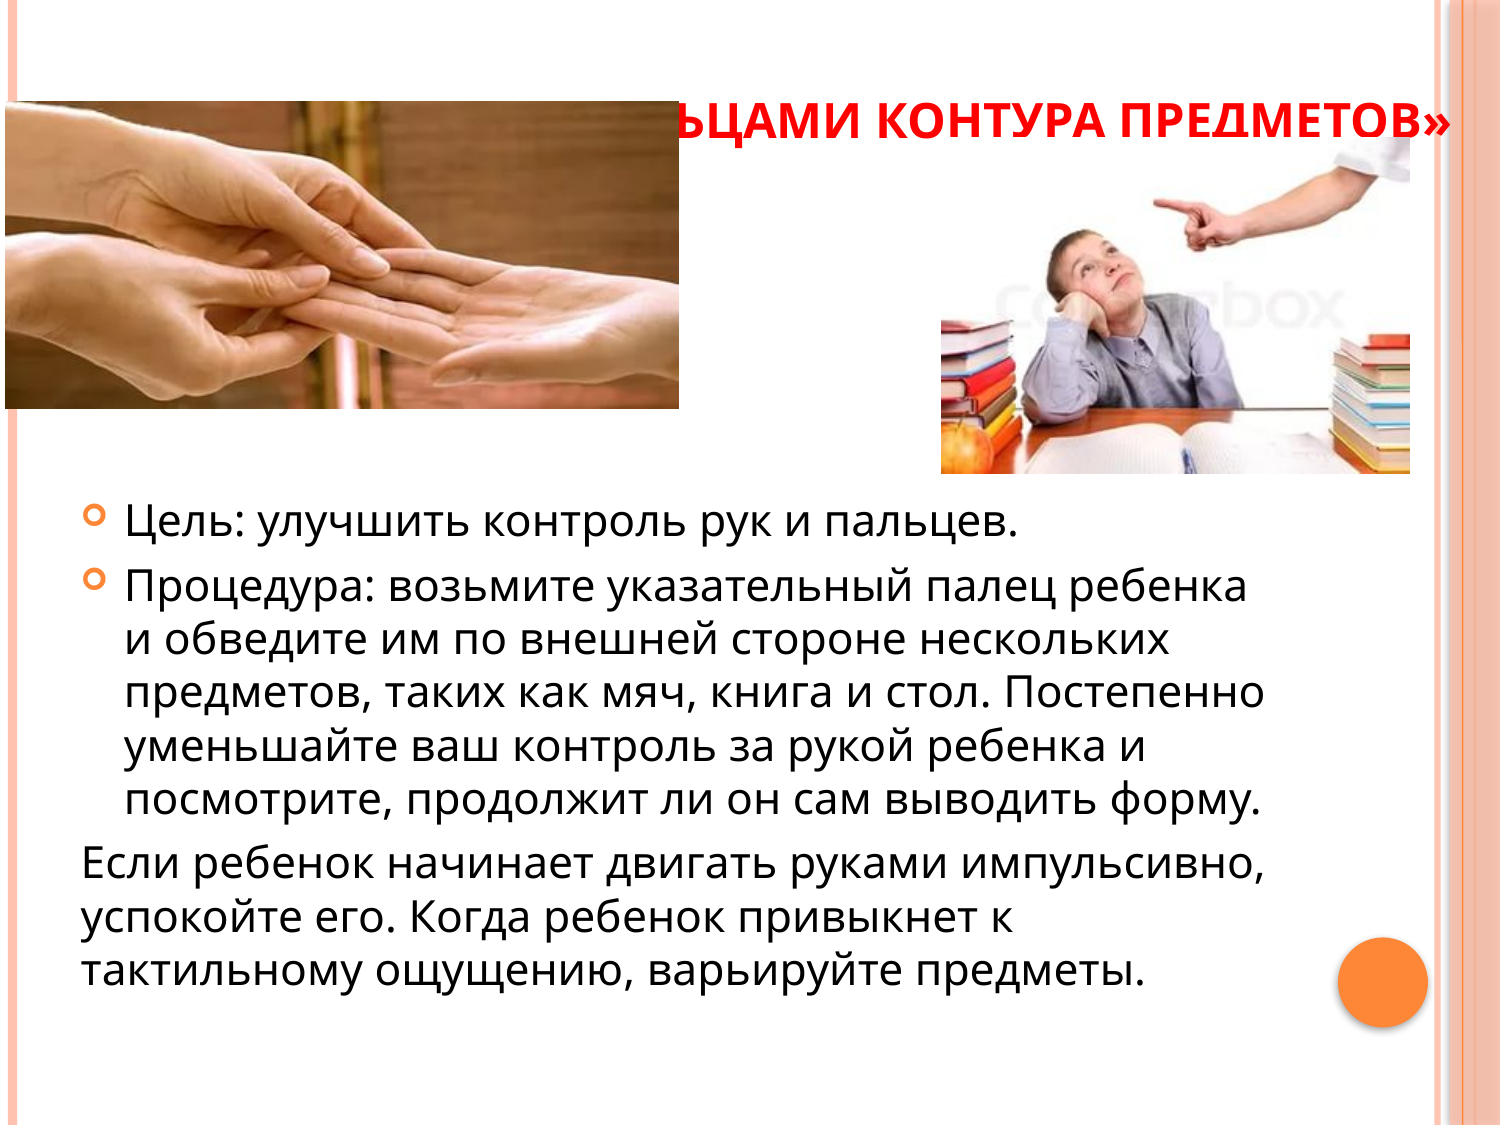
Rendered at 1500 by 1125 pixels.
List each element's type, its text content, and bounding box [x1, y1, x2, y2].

picture [940, 136, 1411, 474]
list Цель: улучшить контроль рук и пальцев. Процедура: возьмите указательный палец ребенка и обведите им по внешней стороне нескольких предметов, таких как мяч, книга и стол. Постепенно уменьшайте ваш контроль за рукой ребенка и посмотрите, продолжит ли он сам выводить форму. Если ребенок начинает двигать руками импульсивно, успокойте его. Когда ребенок привыкнет к тактильному ощущению, варьируйте предметы. [65, 485, 1291, 1093]
picture [4, 101, 679, 410]
title «Обводка пальцами контура предметов» [253, 60, 1479, 215]
